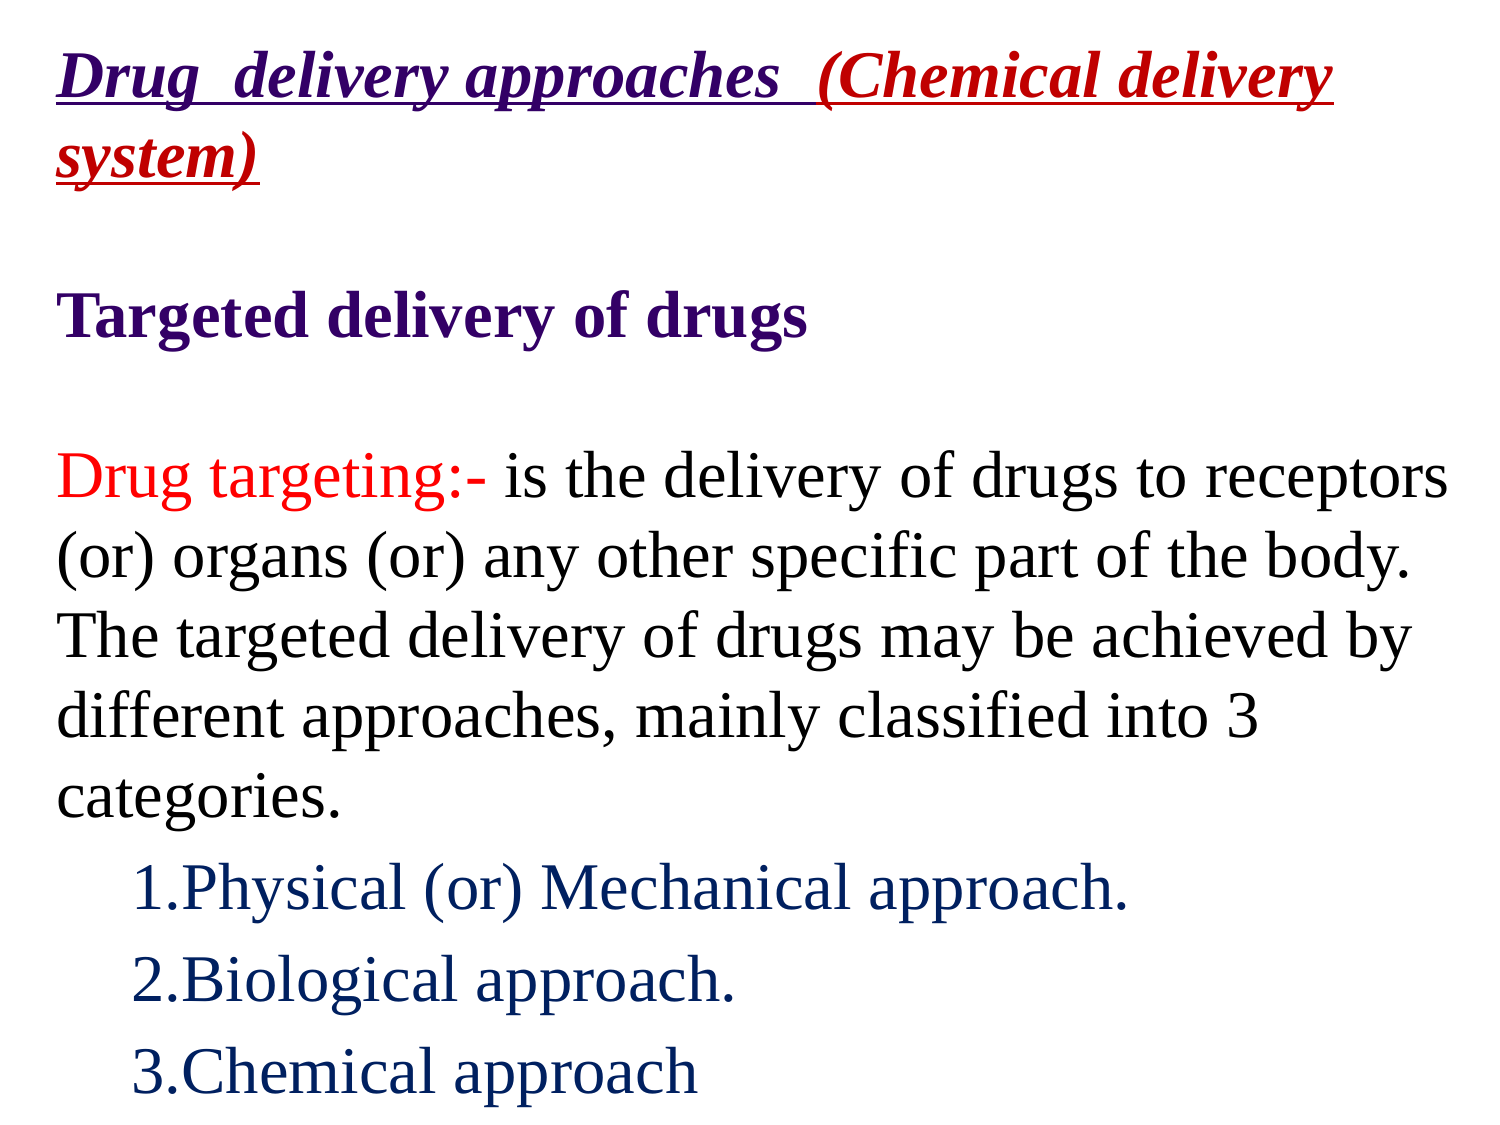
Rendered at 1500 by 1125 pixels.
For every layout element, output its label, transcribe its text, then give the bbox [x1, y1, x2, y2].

text_box Drug delivery approaches (Chemical delivery system) Targeted delivery of drugs Drug targeting:- is the delivery of drugs to receptors (or) organs (or) any other specific part of the body. The targeted delivery of drugs may be achieved by different approaches, mainly classified into 3 categories. Physical (or) Mechanical approach. Biological approach. Chemical approach [41, 23, 1500, 1114]
